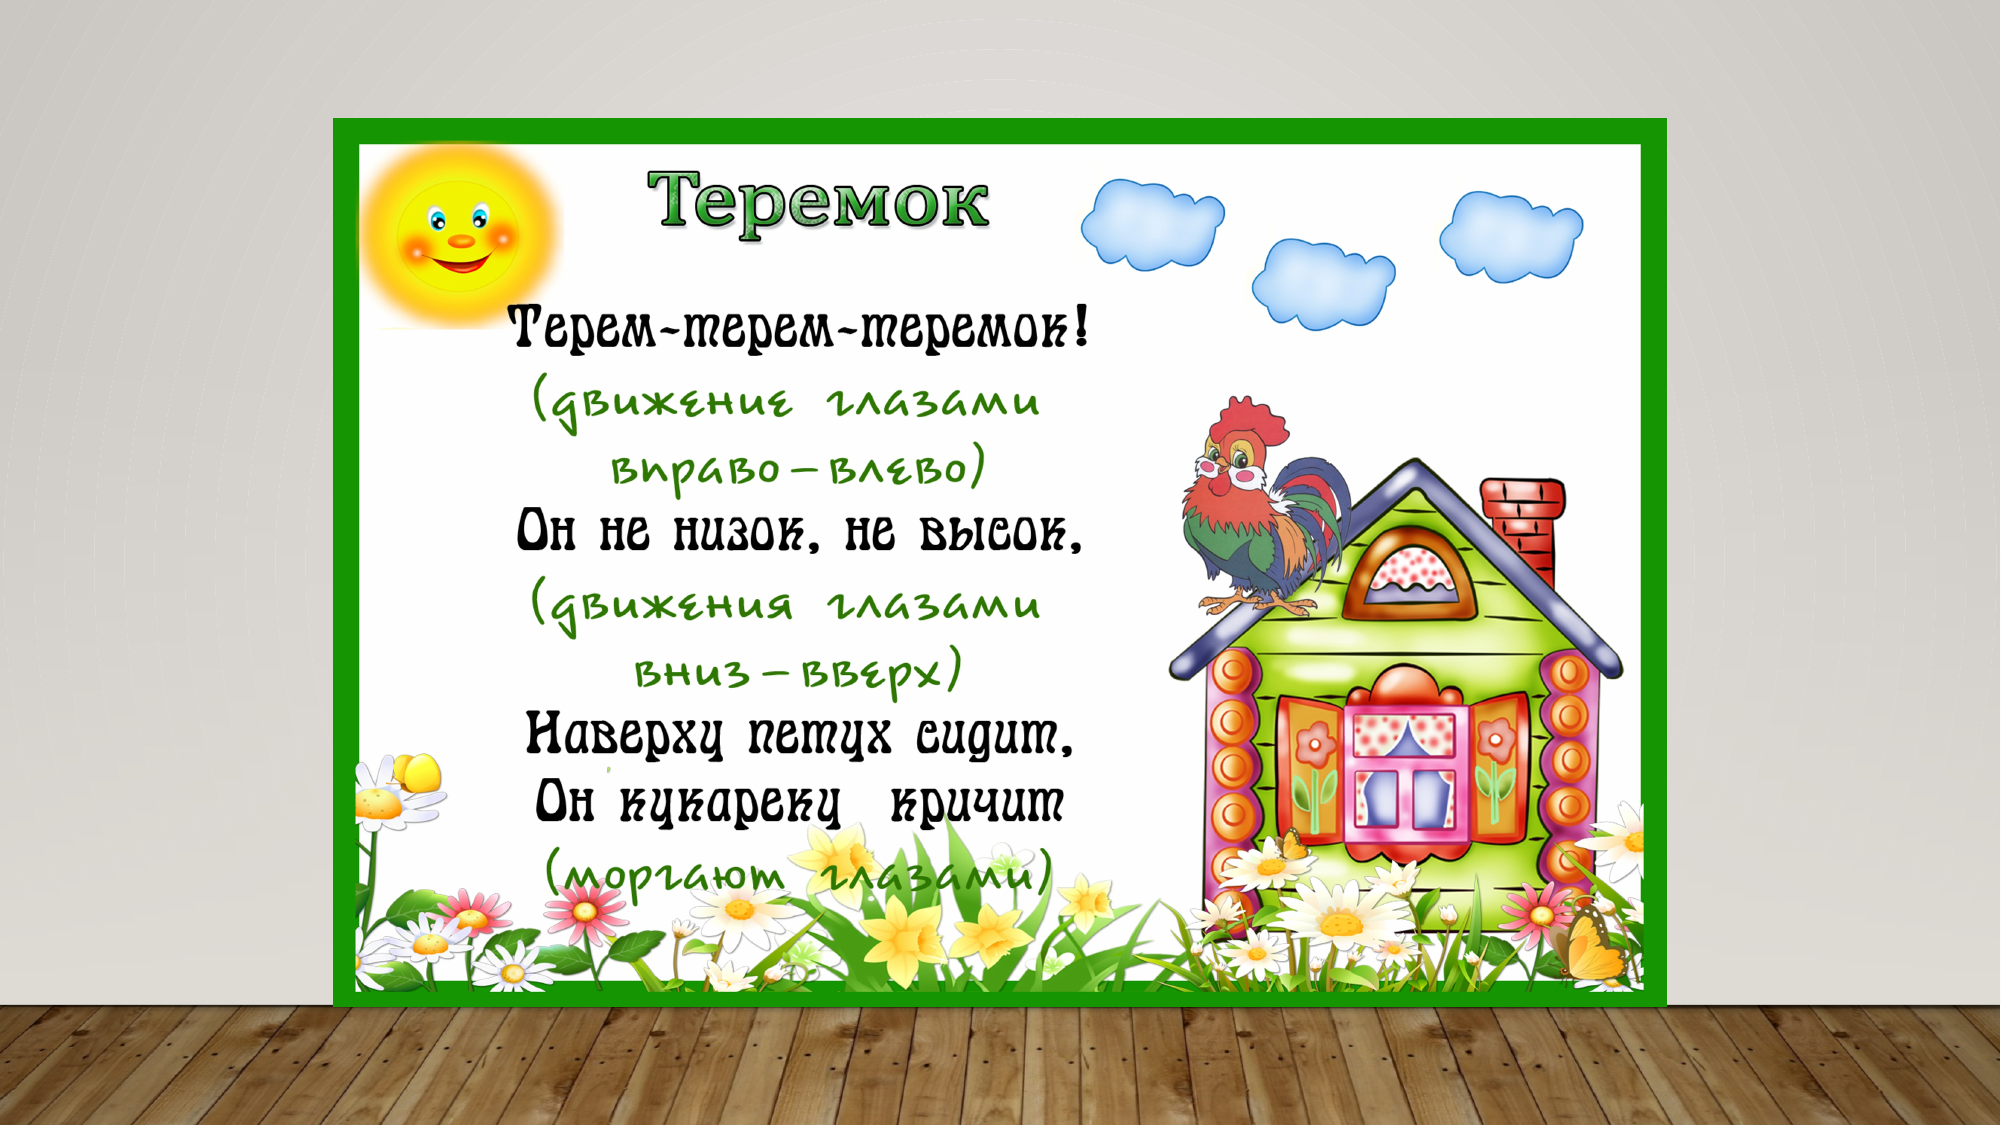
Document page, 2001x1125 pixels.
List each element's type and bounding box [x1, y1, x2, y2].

picture [0, 117, 2000, 1125]
